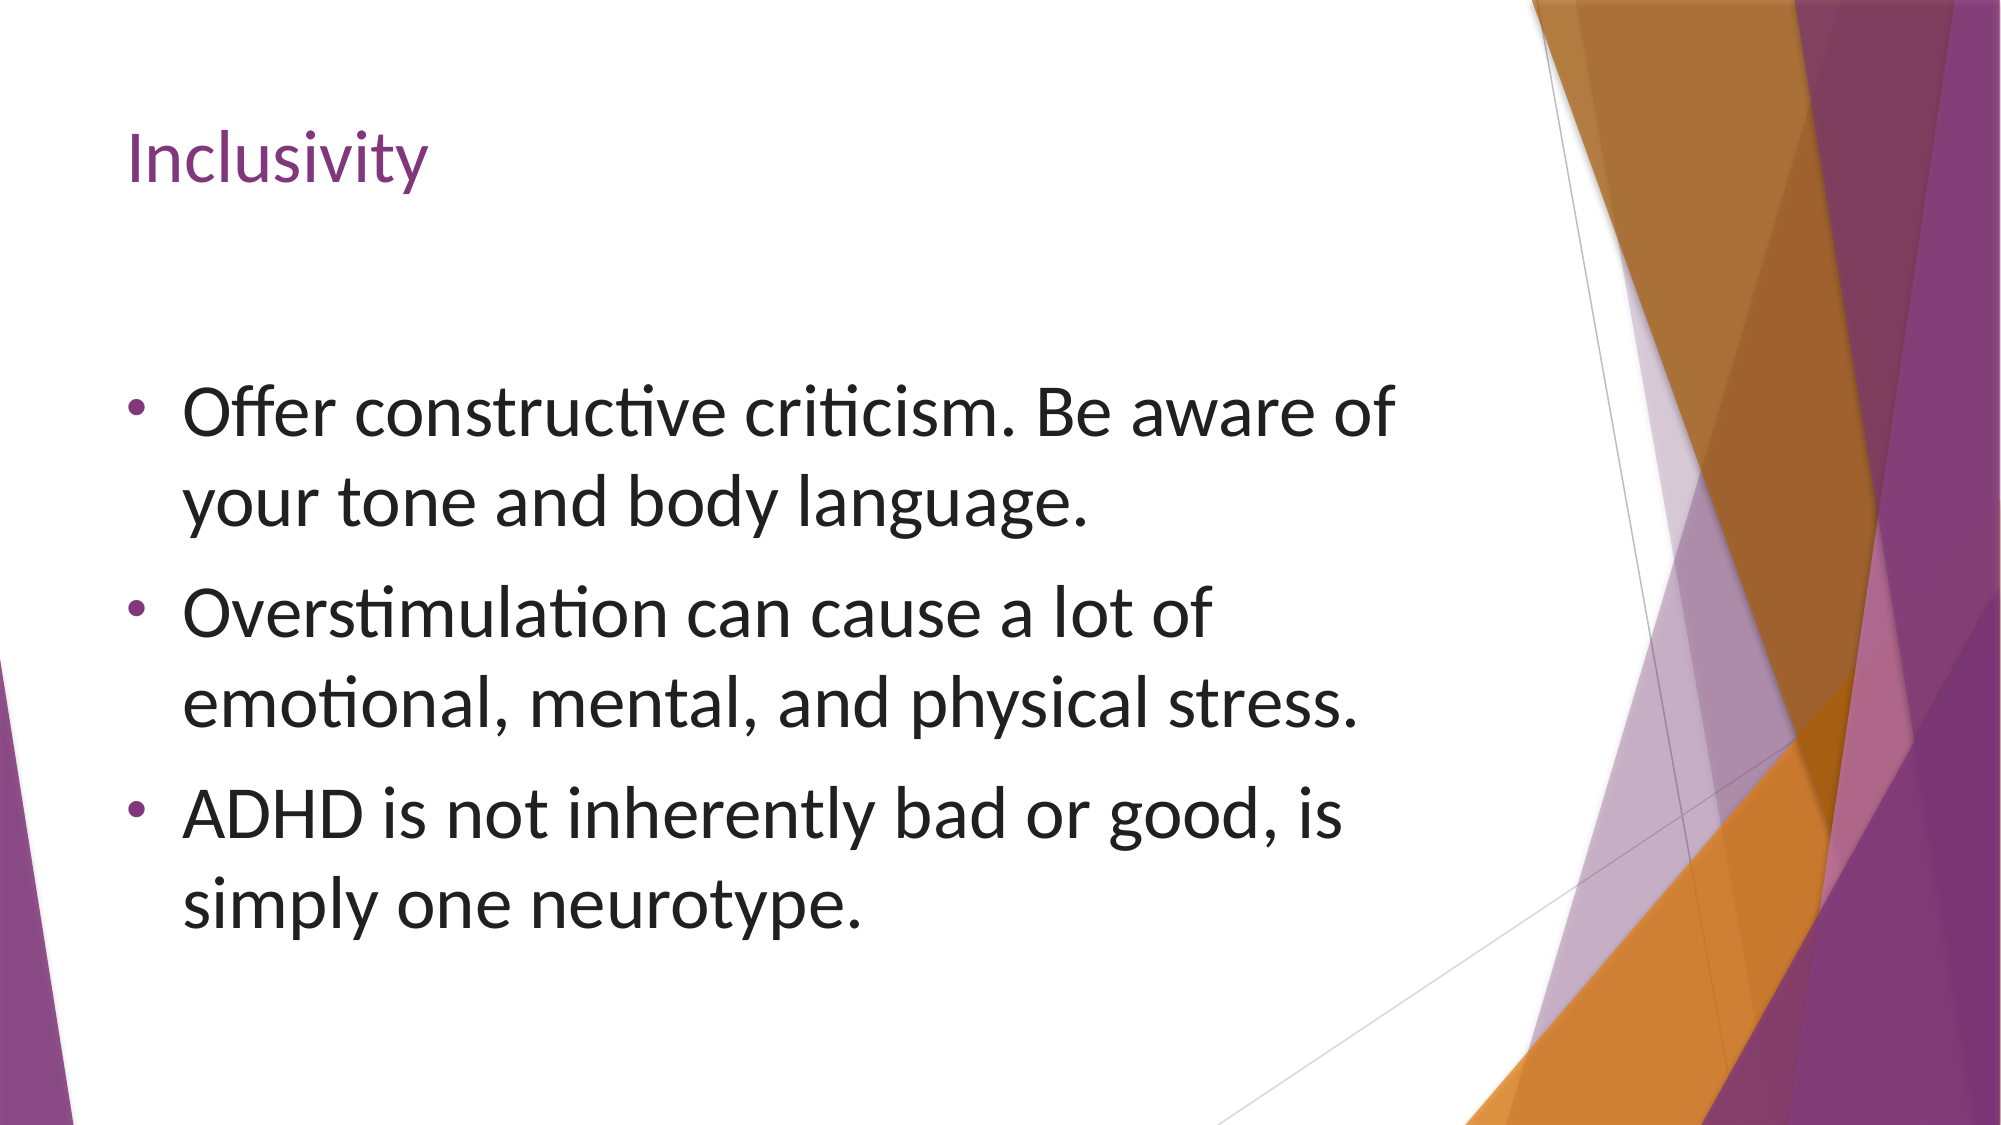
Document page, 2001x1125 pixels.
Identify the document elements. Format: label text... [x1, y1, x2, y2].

list Offer constructive criticism. Be aware of your tone and body language. Overstimulation can cause a lot of emotional, mental, and physical stress. ADHD is not inherently bad or good, is simply one neurotype. [111, 354, 1522, 992]
title Inclusivity [111, 99, 1522, 317]
